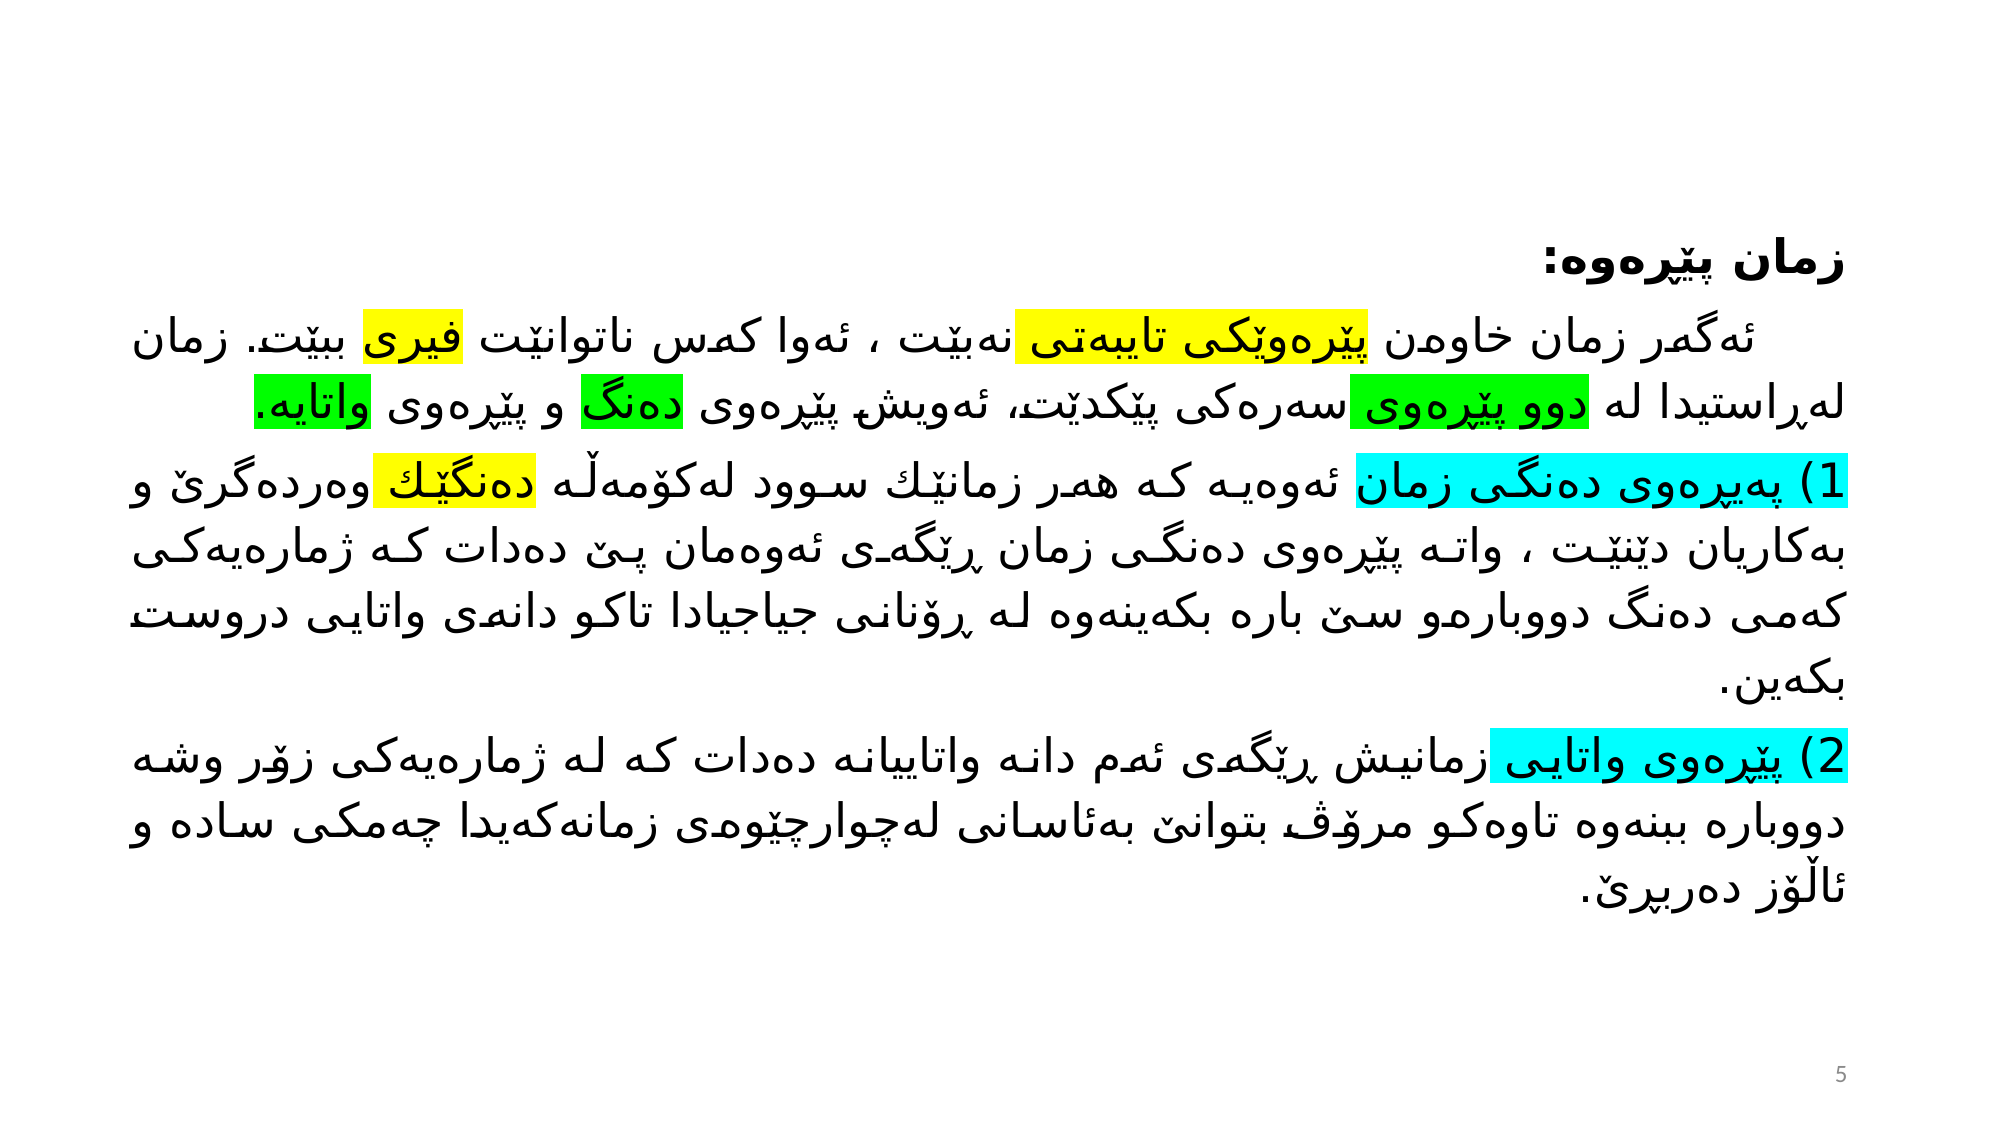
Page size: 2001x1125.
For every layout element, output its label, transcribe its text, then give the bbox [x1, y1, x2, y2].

slide_number 5 [1412, 1042, 1863, 1103]
list زمان پێڕەوە: ئەگەر زمان خاوەن پێرەوێكی تایبەتی نەبێت ، ئەوا كەس ناتوانێت فیری ببێت. زمان لەڕاستیدا لە دوو پێڕەوی سەرەكی پێكدێت، ئەویش پێڕەوی دەنگ و پێڕەوی واتایە. 1) پەیڕەوی دەنگی زمان ئەوەیە كە هەر زمانێك سوود لەكۆمەڵە دەنگێك وەردەگرێ و بەكاریان دێنێت ، واتە پێڕەوی دەنگی زمان ڕێگەی ئەوەمان پێ دەدات كە ژمارەیەكی كەمی دەنگ دووبارەو سێ بارە بكەینەوە لە ڕۆنانی جیاجیادا تاكو دانەی واتایی دروست بكەین. 2) پێڕەوی واتایی زمانیش ڕێگەی ئەم دانە واتاییانە دەدات كە لە ژمارەیەكی زۆر وشە دووبارە ببنەوە تاوەكو مرۆڤ بتوانێ‌ بەئاسانی لەچوارچێوەی زمانەكەیدا چەمكی سادە و ئاڵۆز دەربڕێ. [116, 210, 1863, 981]
